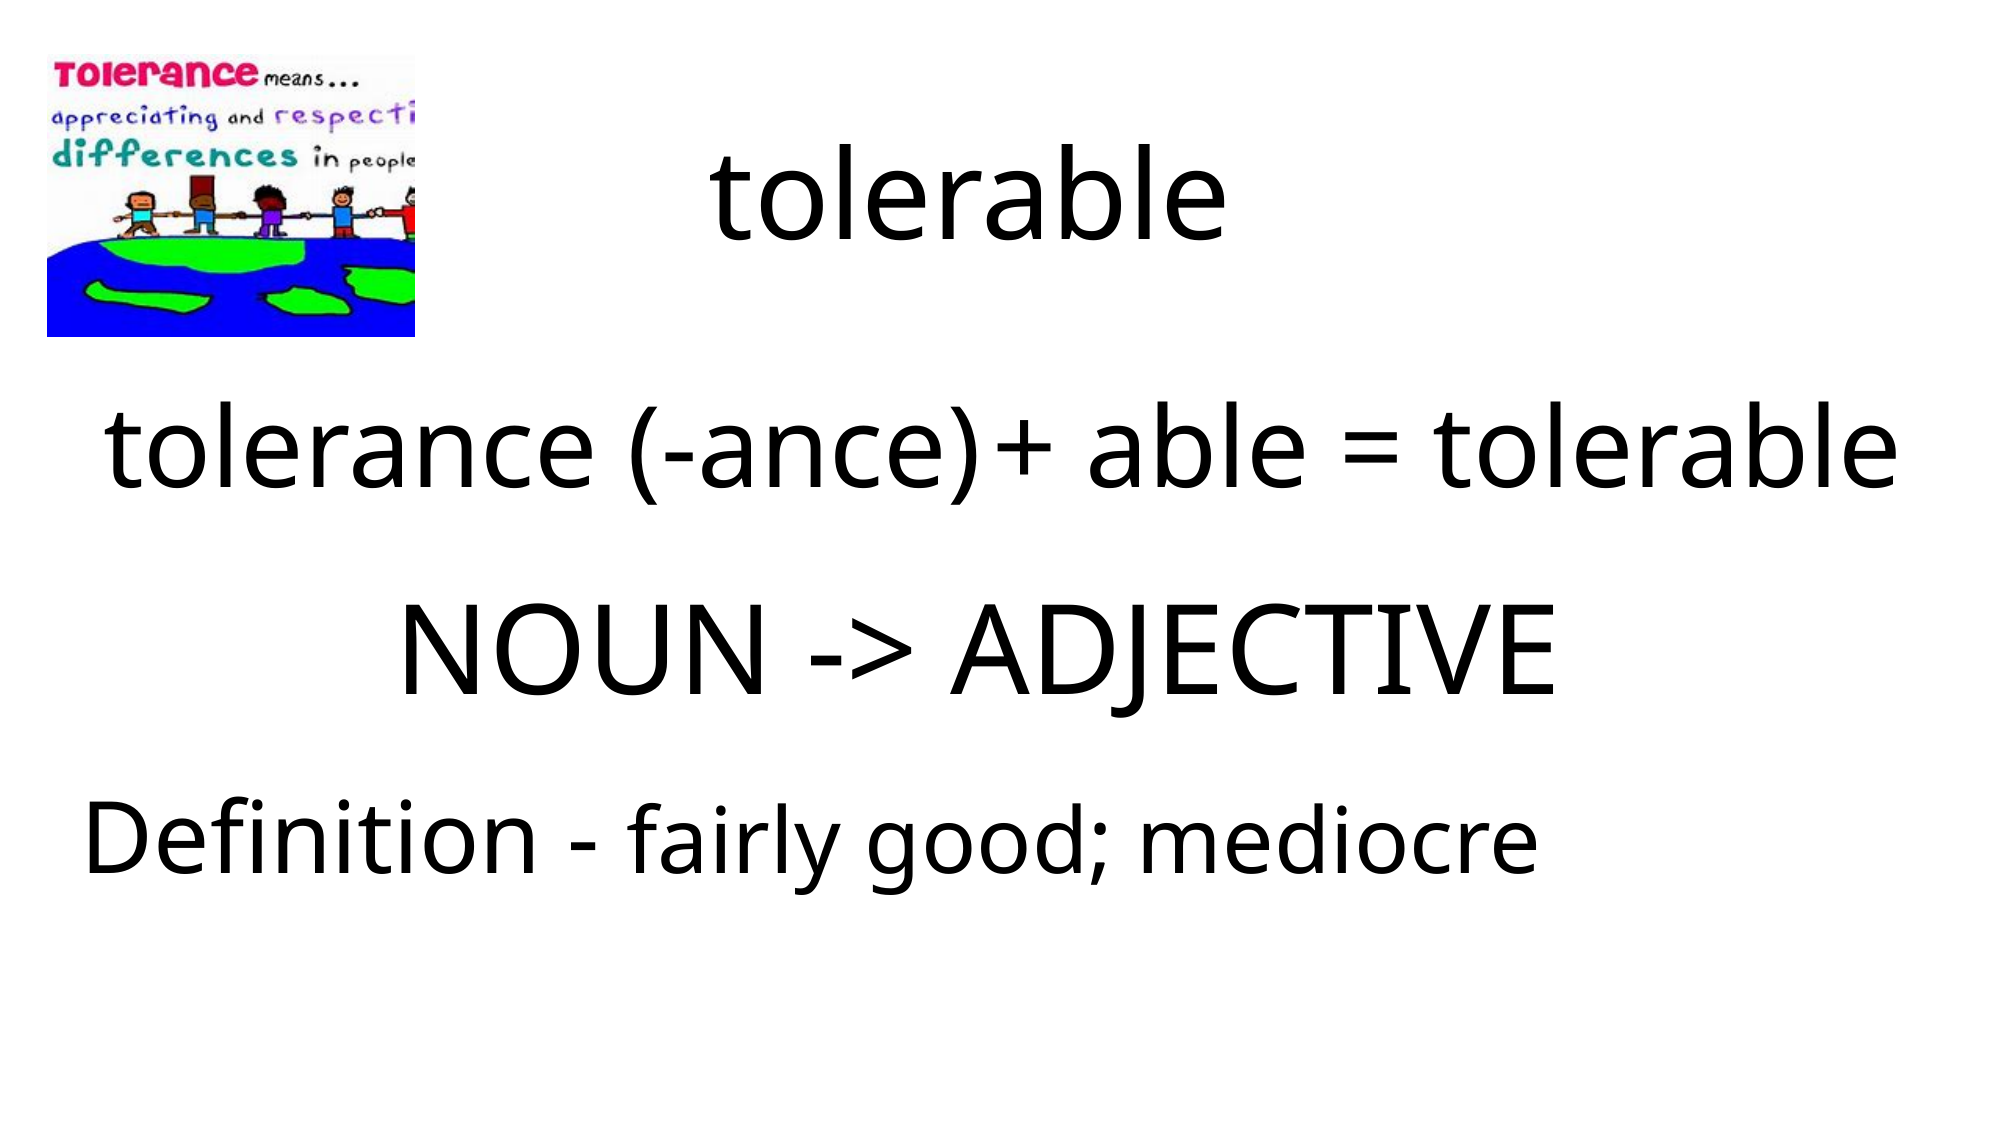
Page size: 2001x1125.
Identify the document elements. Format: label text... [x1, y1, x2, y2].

picture [47, 54, 415, 337]
text_box NOUN -> ADJECTIVE [65, 562, 1922, 766]
title tolerable [108, 31, 1833, 275]
text_box Definition - fairly good; mediocre [65, 766, 2000, 902]
text_box tolerance (-ance) + able = tolerable [6, 276, 2000, 520]
